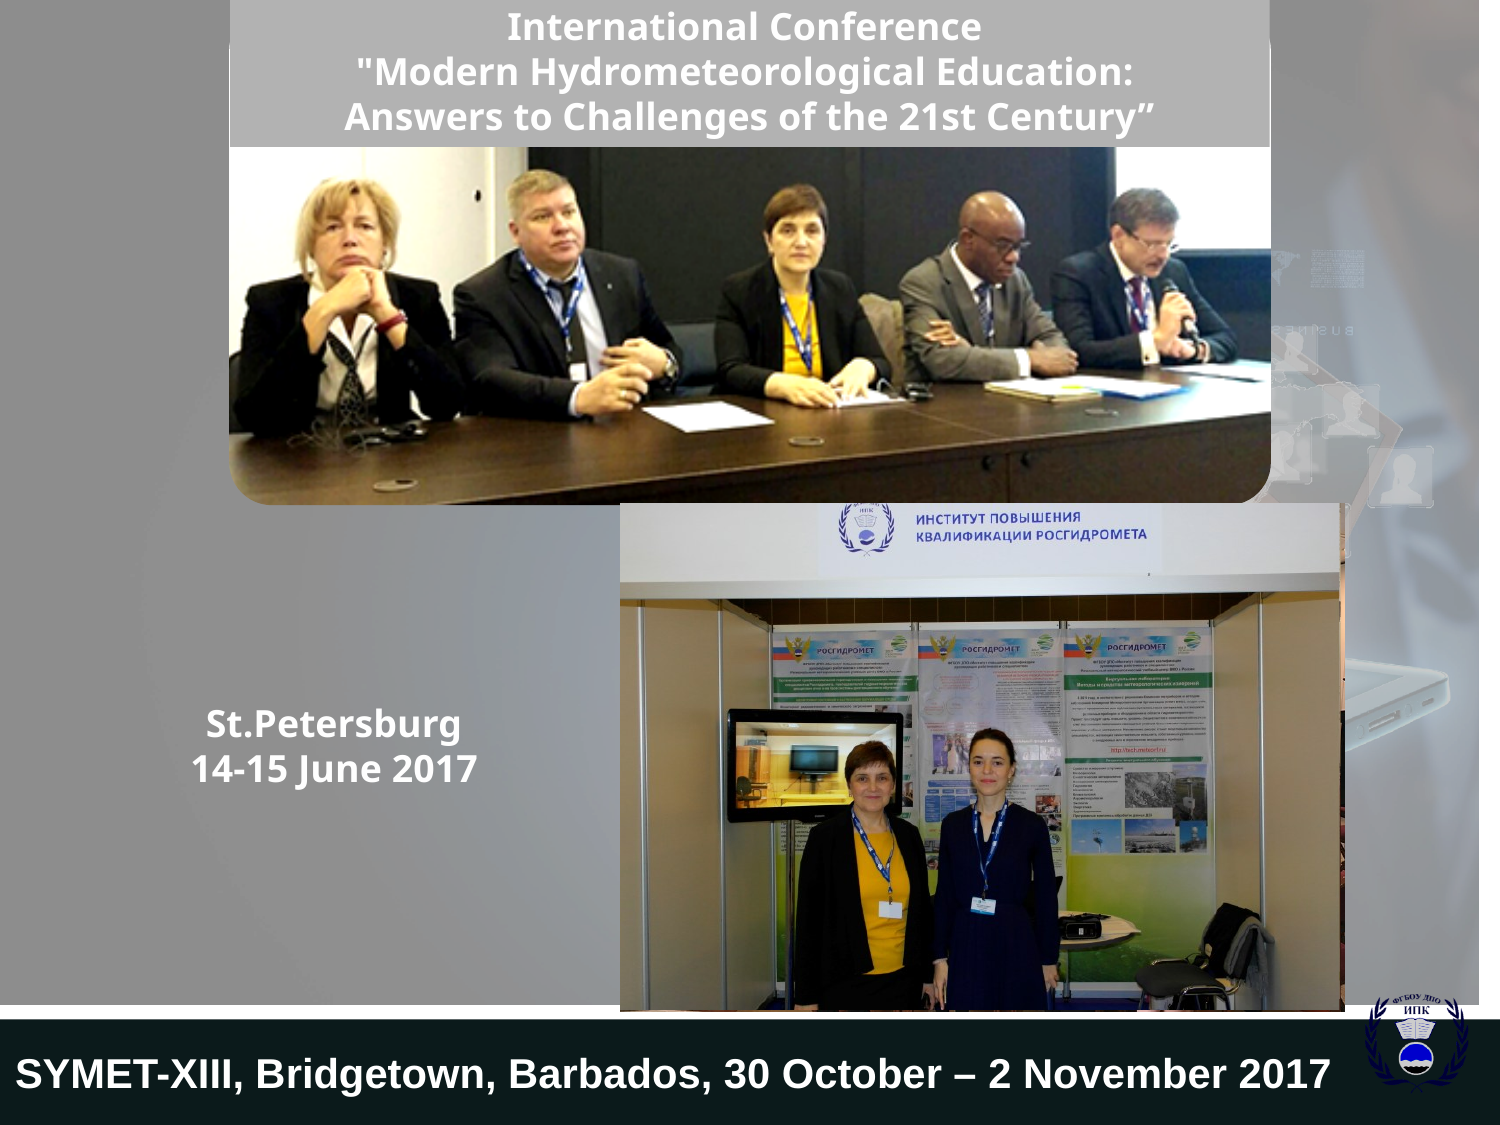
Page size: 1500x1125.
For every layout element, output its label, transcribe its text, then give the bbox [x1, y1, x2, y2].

text_box SYMET-XIII, Bridgetown, Barbados, 30 October – 2 November 2017 [0, 1019, 1500, 1125]
picture [0, 0, 1479, 1106]
